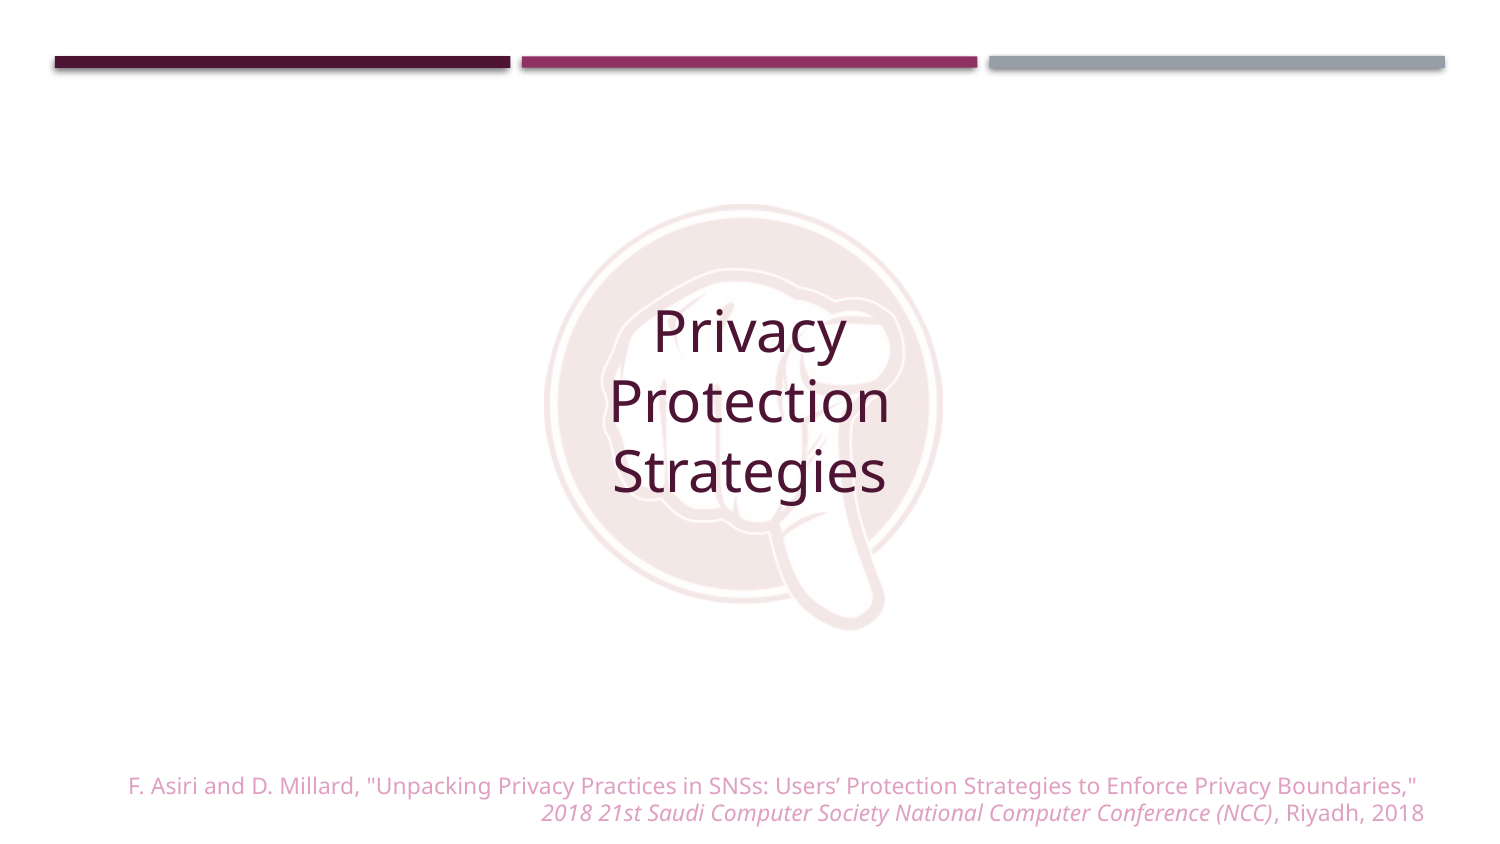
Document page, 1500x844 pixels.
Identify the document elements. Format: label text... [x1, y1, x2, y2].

text_box F. Asiri and D. Millard, "Unpacking Privacy Practices in SNSs: Users’ Protection Strategies to Enforce Privacy Boundaries," 2018 21st Saudi Computer Society National Computer Conference (NCC), Riyadh, 2018 [60, 763, 1440, 834]
title Think About Your Own Social Network [45, 28, 1455, 160]
picture [543, 204, 944, 633]
